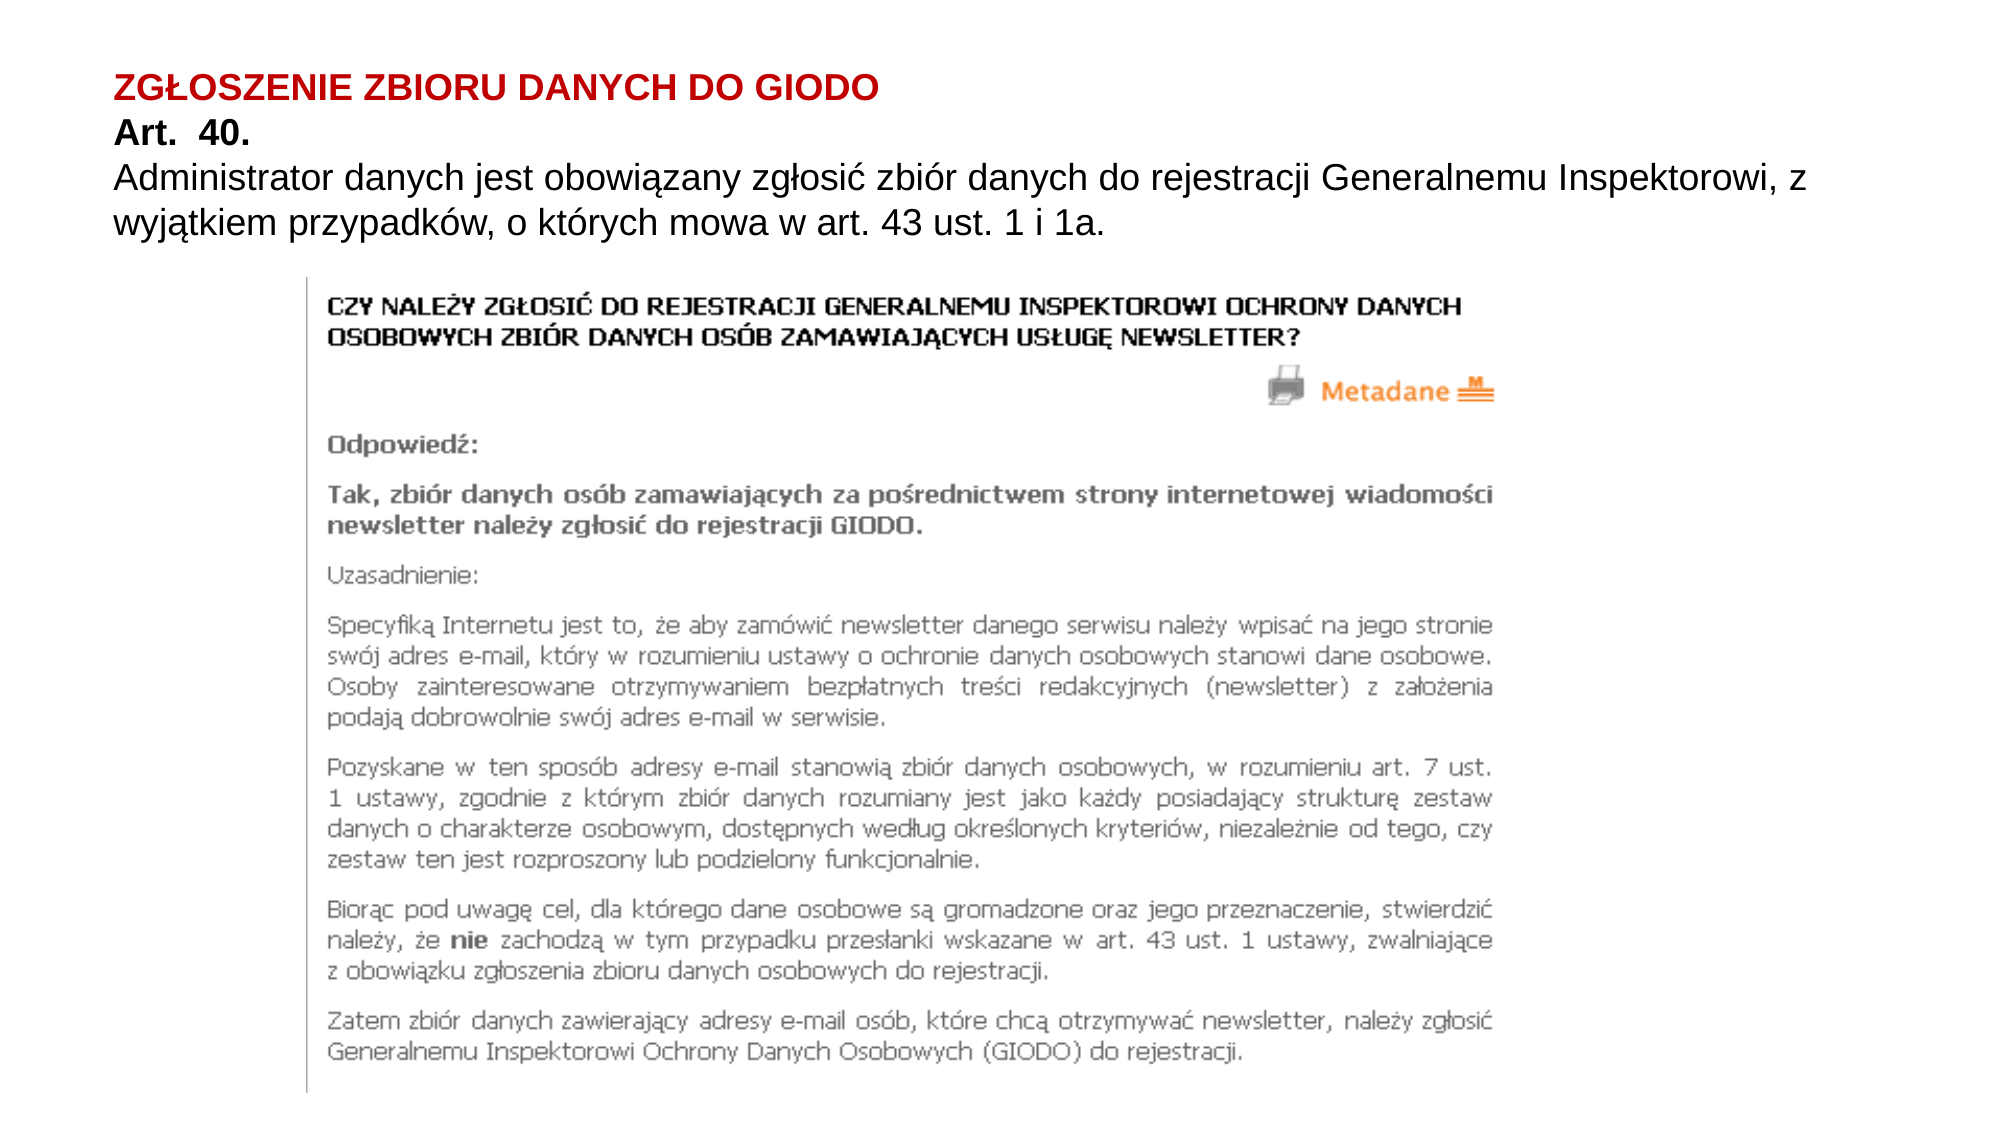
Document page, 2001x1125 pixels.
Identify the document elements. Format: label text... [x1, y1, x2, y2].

text_box ZGŁOSZENIE ZBIORU DANYCH DO GIODO Art. 40. Administrator danych jest obowiązany zgłosić zbiór danych do rejestracji Generalnemu Inspektorowi, z wyjątkiem przypadków, o których mowa w art. 43 ust. 1 i 1a. [98, 55, 1921, 251]
picture [306, 277, 1507, 1093]
